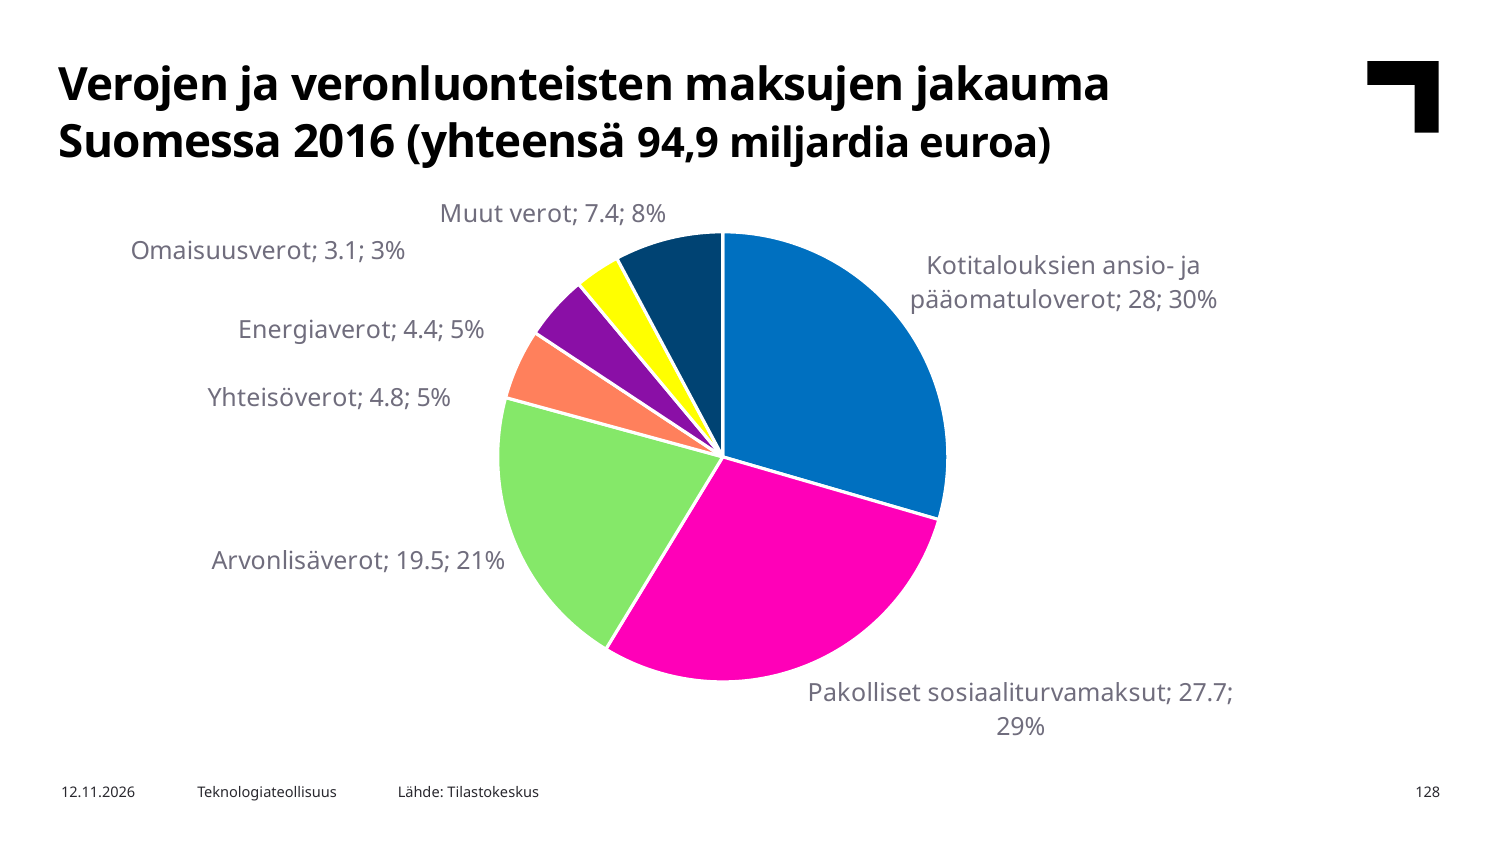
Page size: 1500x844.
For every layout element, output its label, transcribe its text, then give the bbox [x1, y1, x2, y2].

chart [62, 180, 1440, 763]
slide_number 128 [1313, 775, 1456, 803]
footer Teknologiateollisuus [182, 775, 382, 803]
list Lähde: Tilastokeskus [382, 775, 871, 803]
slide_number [46, 775, 182, 803]
list Verojen ja veronluonteisten maksujen jakauma Suomessa 2016 (yhteensä 94,9 miljardia euroa) [41, 46, 1353, 153]
